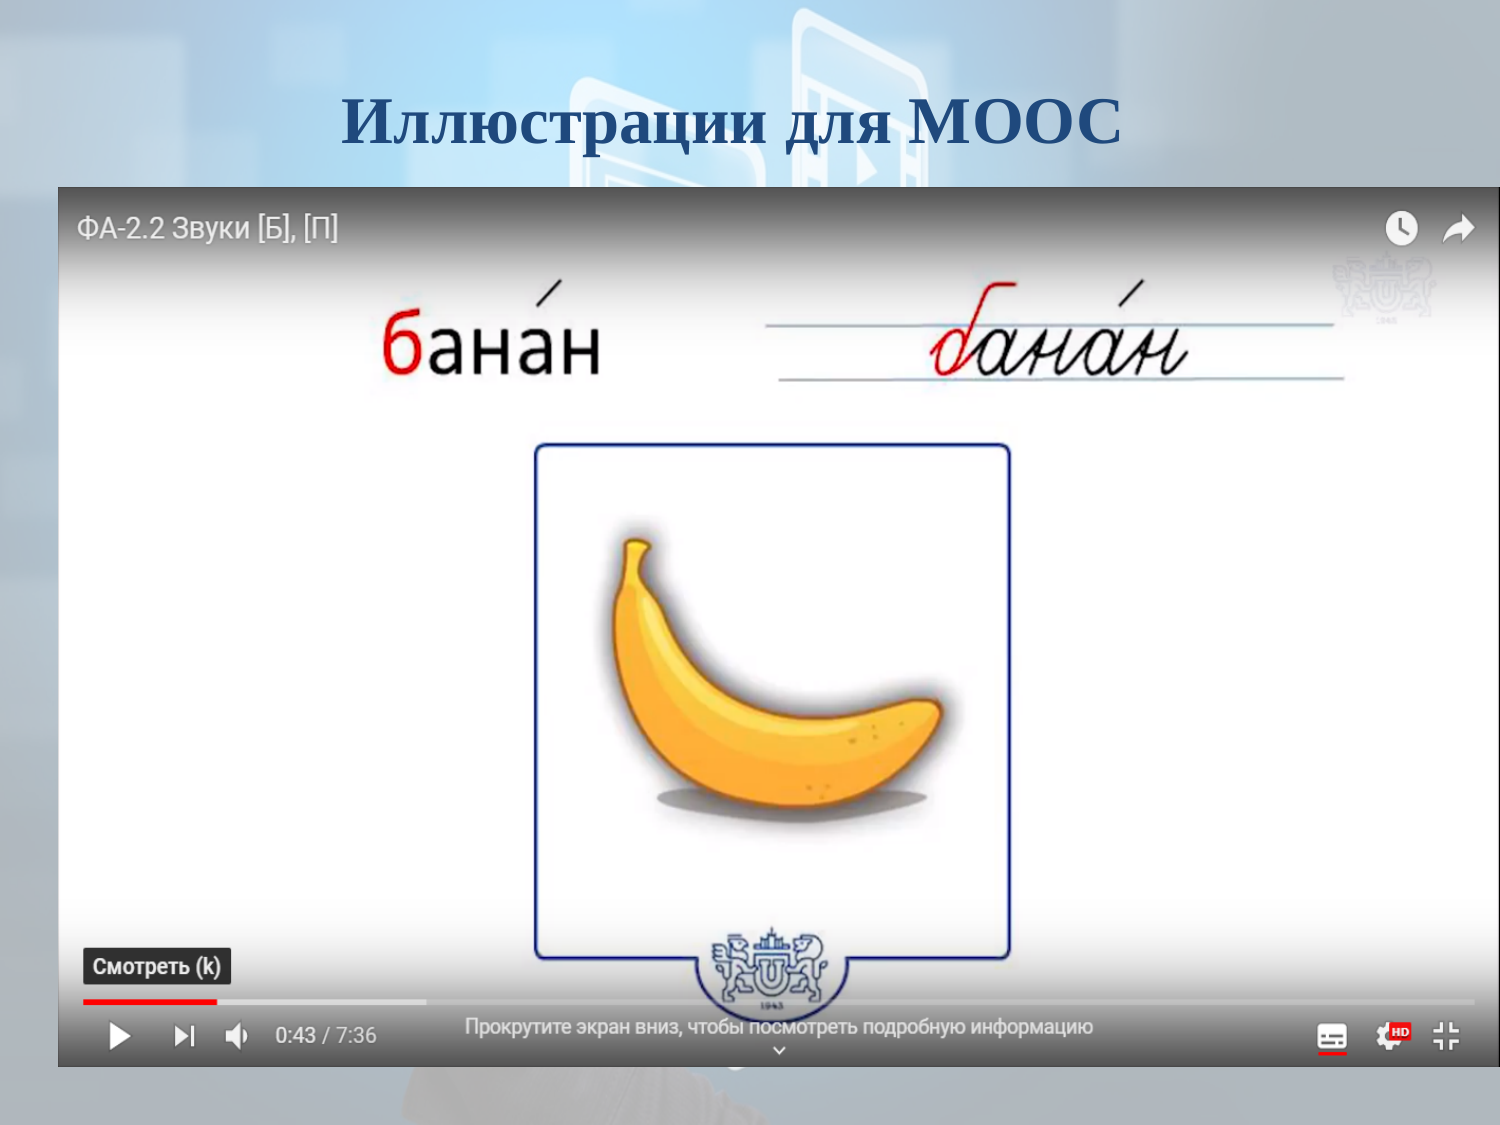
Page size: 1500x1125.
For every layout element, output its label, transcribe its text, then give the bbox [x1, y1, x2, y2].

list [58, 187, 1500, 1067]
title Иллюстрации для МООС [58, 46, 1409, 186]
